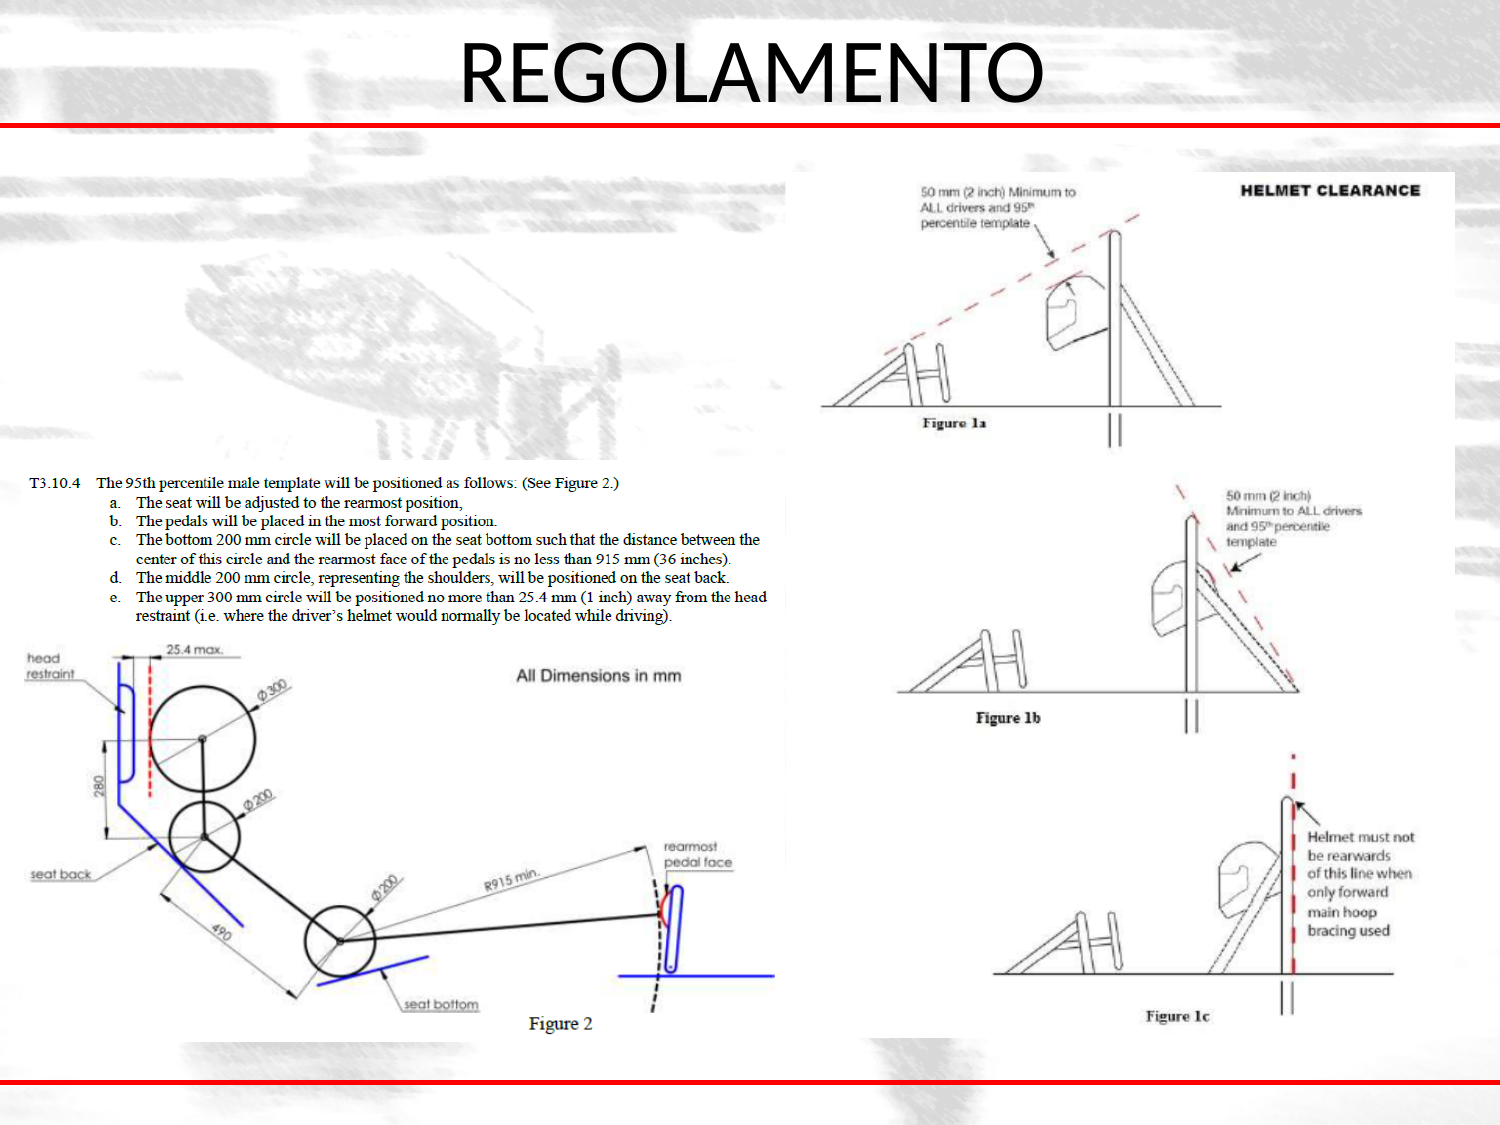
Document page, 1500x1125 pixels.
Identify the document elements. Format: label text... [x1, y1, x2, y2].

picture [21, 172, 1456, 1042]
text_box REGOLAMENTO [2, 3, 1500, 128]
